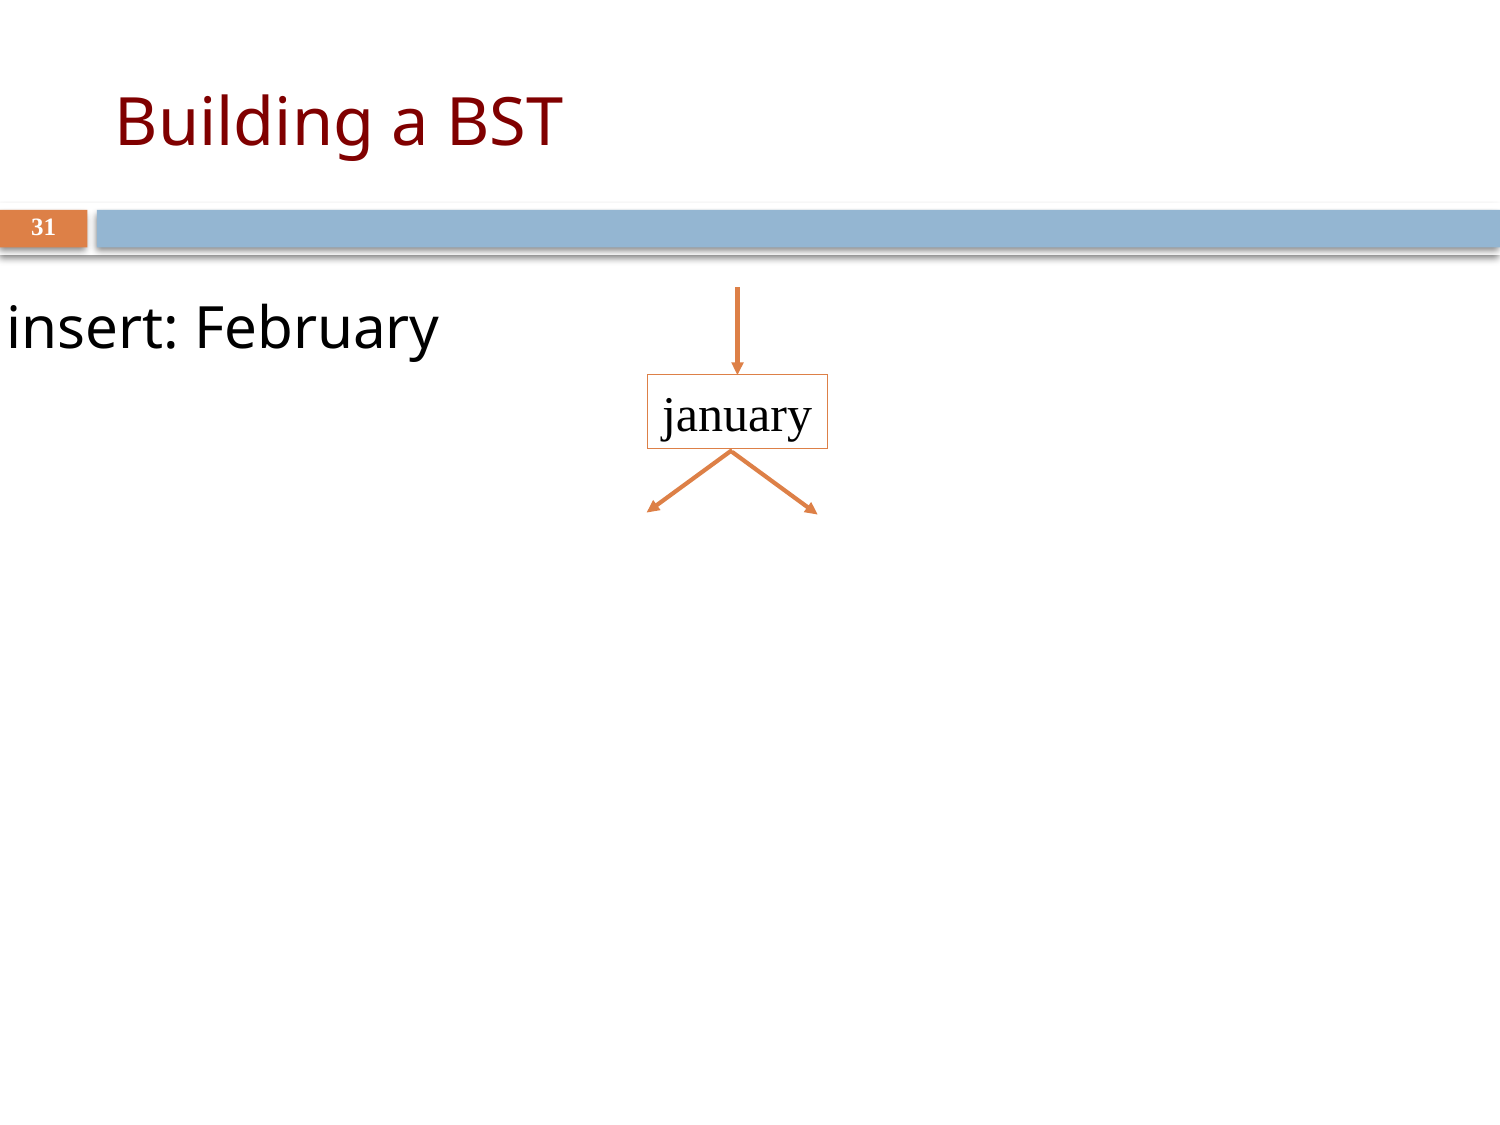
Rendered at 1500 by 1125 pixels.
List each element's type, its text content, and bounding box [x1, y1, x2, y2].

slide_number 31 [0, 208, 88, 249]
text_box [646, 449, 733, 513]
text_box january [647, 374, 828, 449]
title Building a BST [99, 37, 1438, 200]
text_box insert: February [0, 282, 455, 368]
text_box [731, 451, 818, 515]
